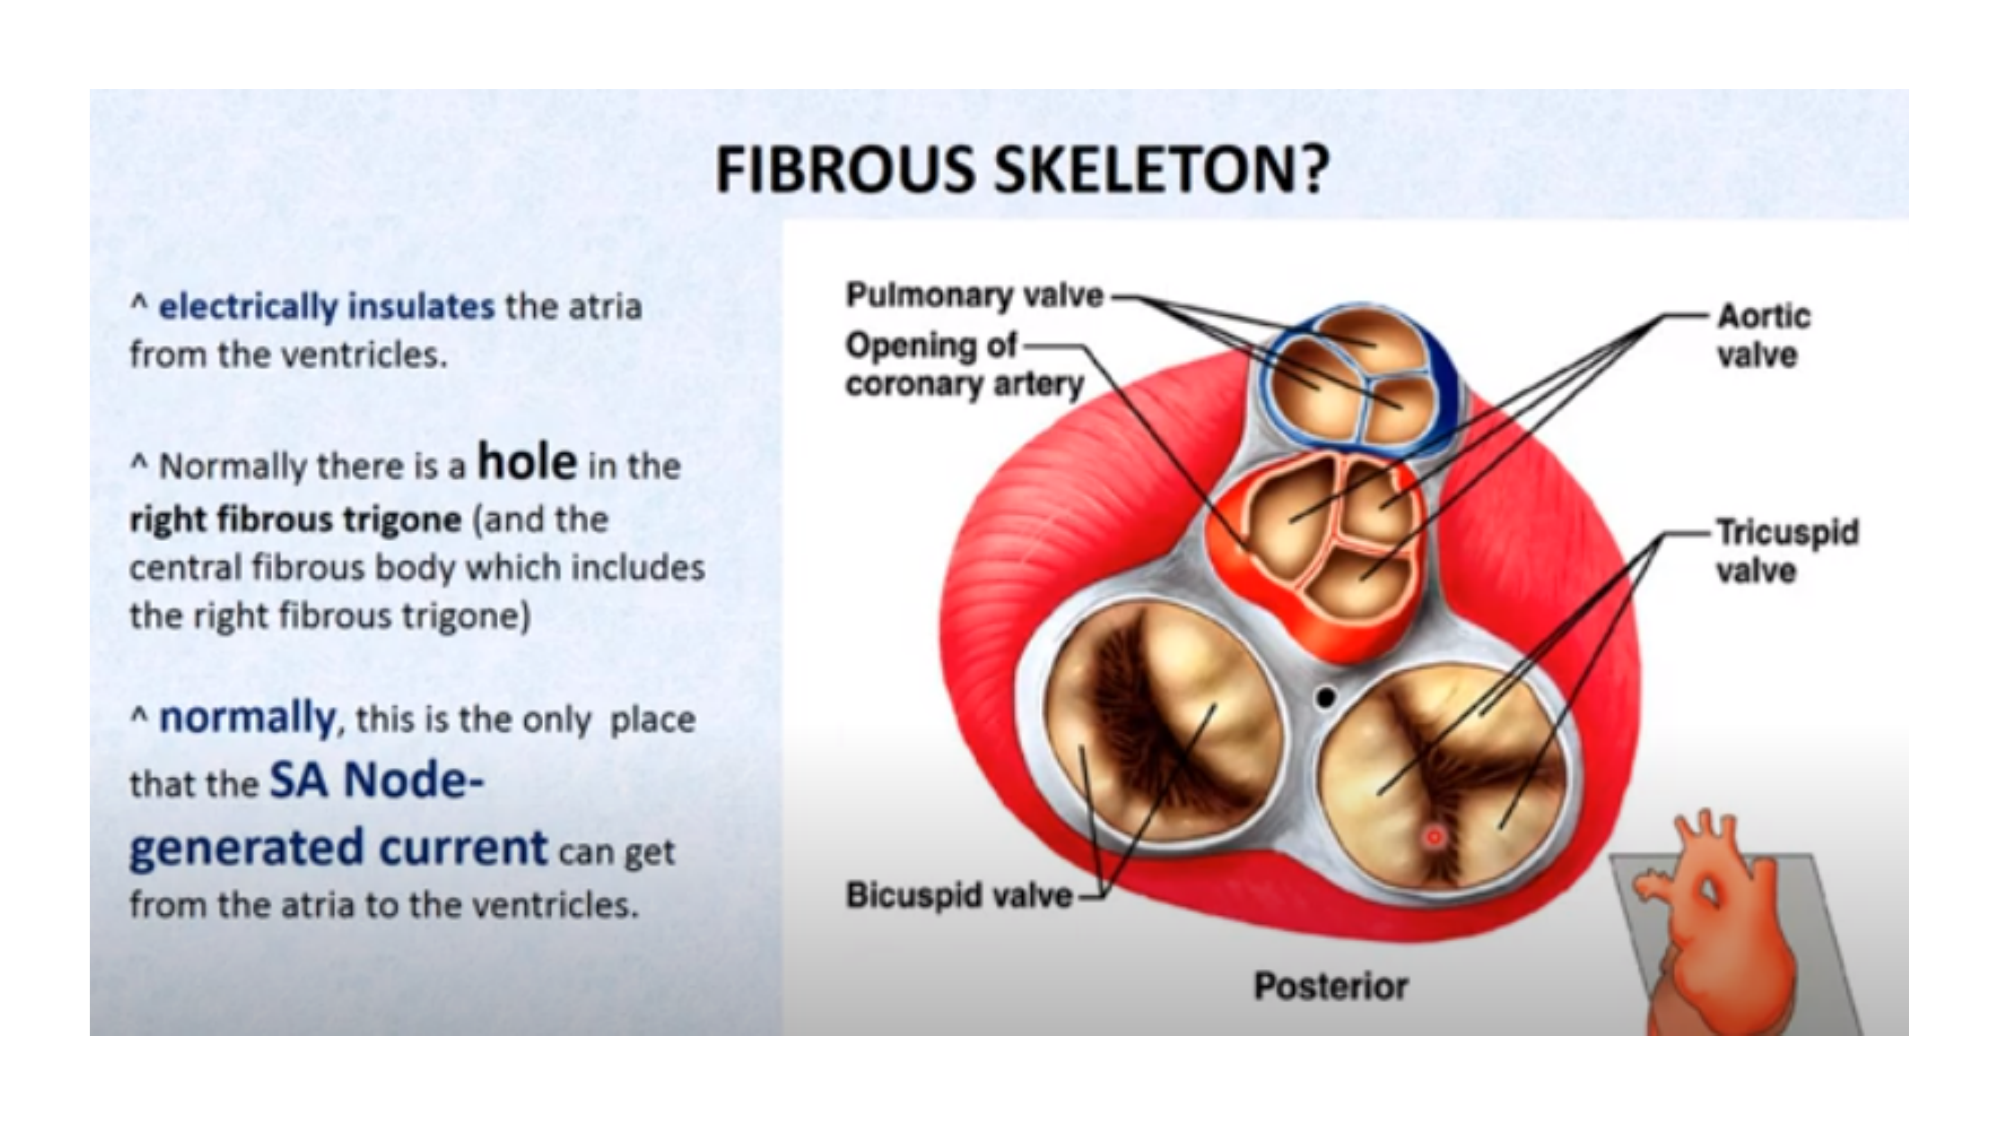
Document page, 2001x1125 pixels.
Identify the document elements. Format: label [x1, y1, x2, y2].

list [89, 89, 1909, 1036]
